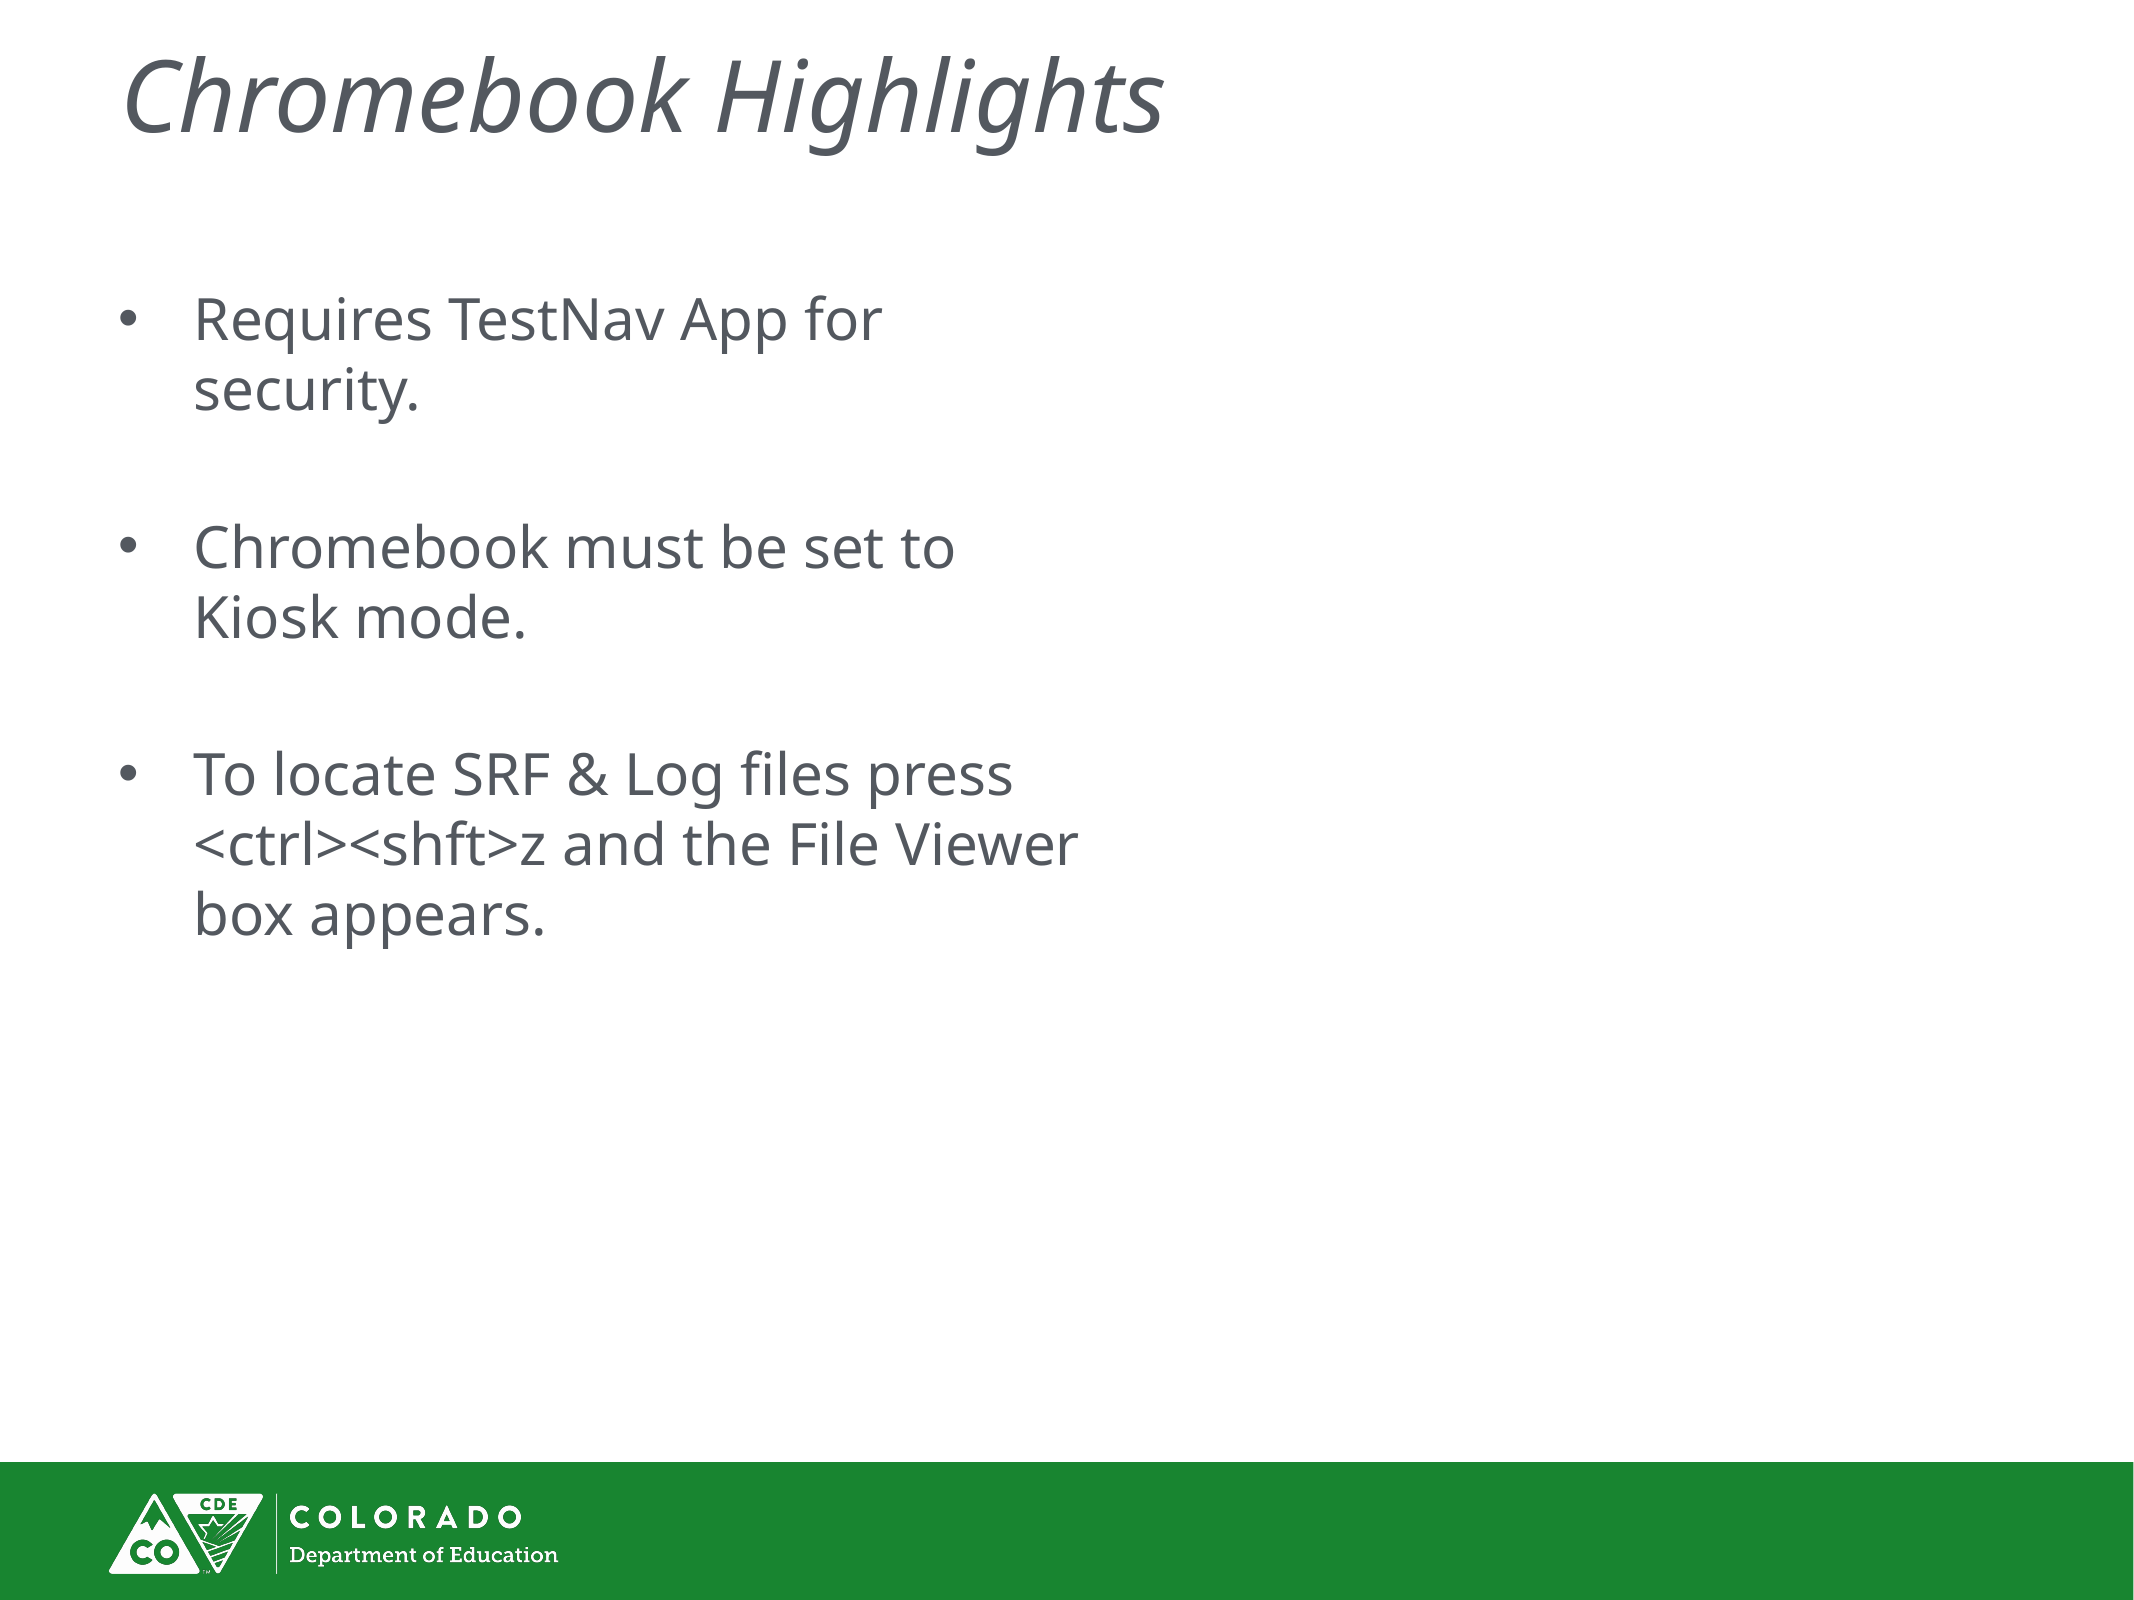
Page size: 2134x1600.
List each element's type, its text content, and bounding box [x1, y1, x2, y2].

title Chromebook Highlights [105, 24, 2134, 230]
list Requires TestNav App for security. Chromebook must be set to Kiosk mode. To locate SRF & Log files press <ctrl><shft>z and the File Viewer box appears. [104, 275, 2100, 1450]
picture [107, 1492, 559, 1575]
